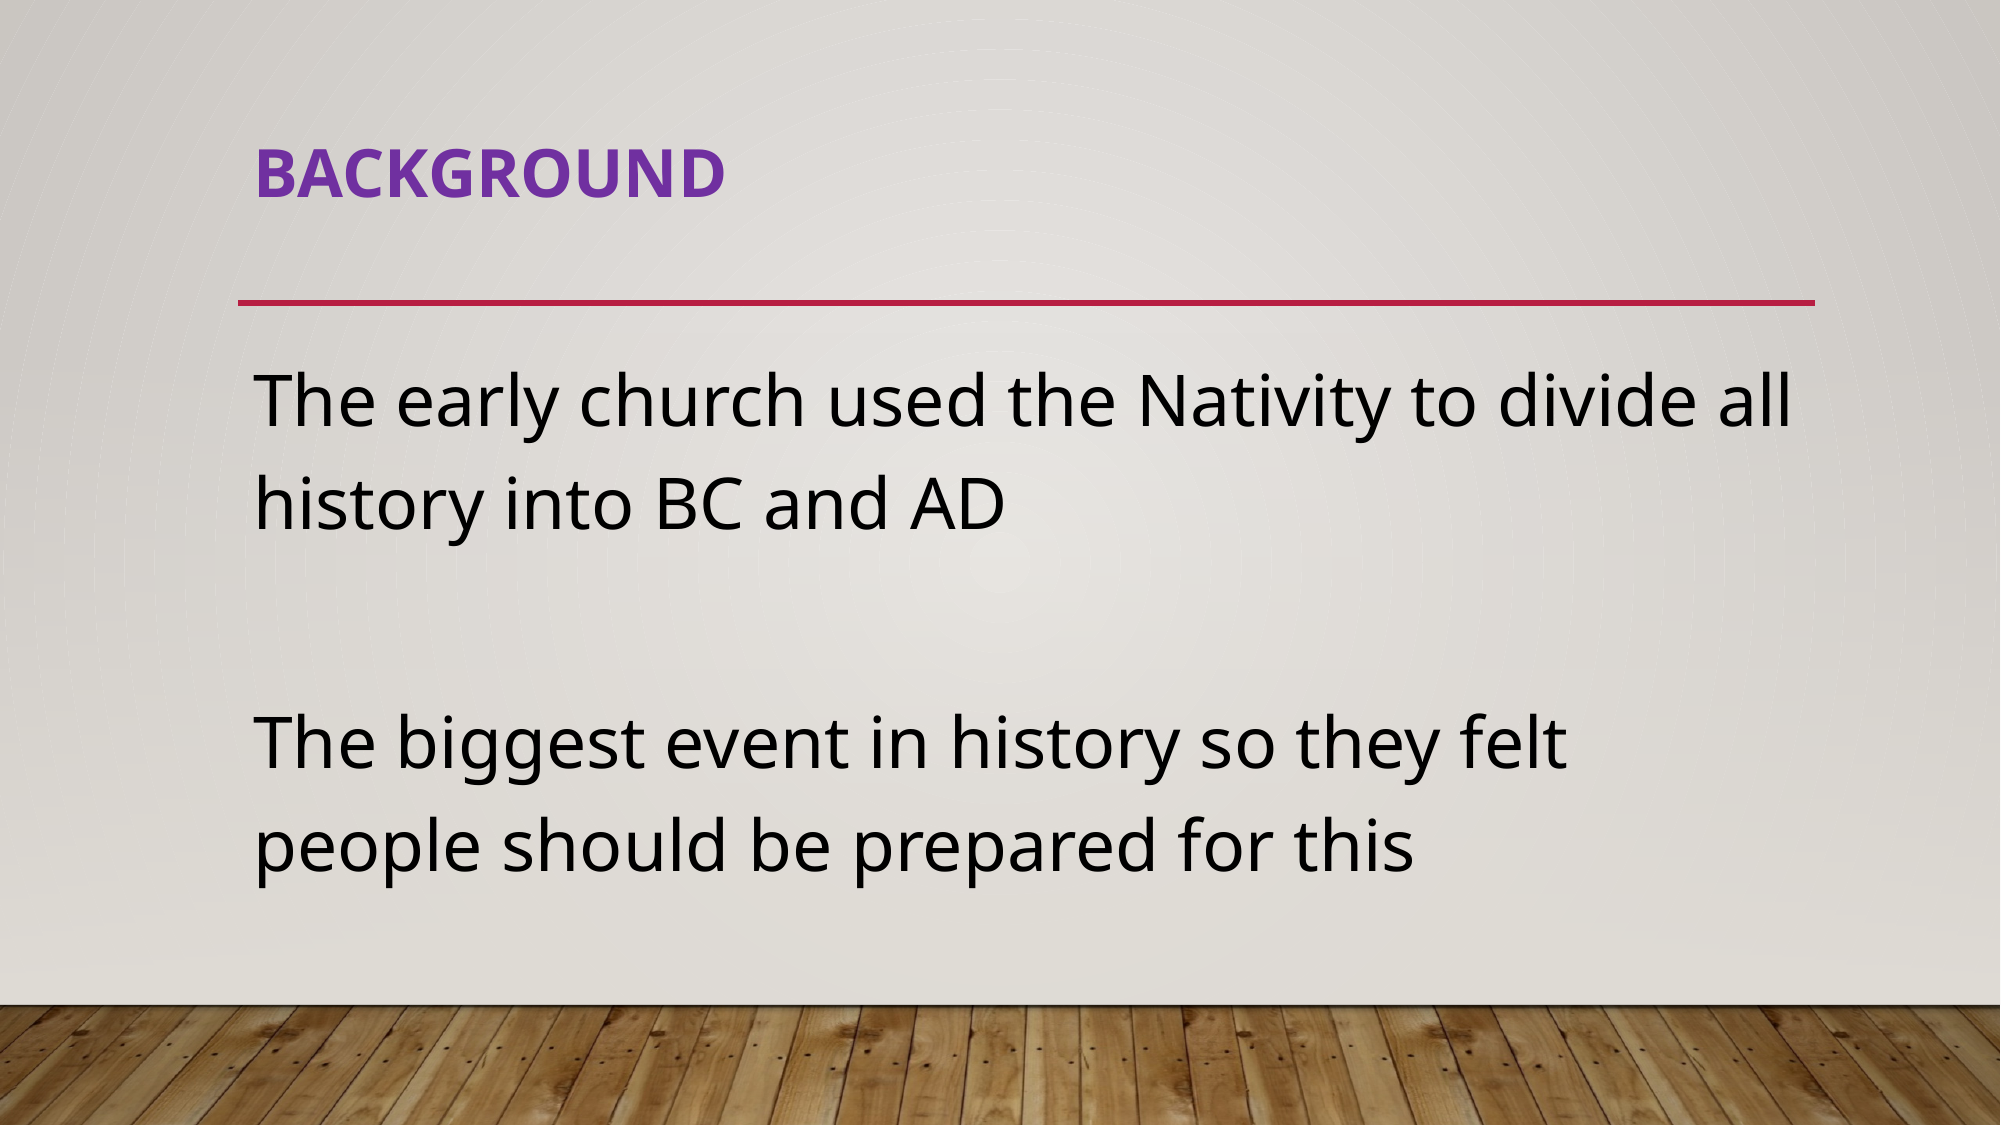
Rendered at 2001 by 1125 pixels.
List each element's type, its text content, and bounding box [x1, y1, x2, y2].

list The early church used the Nativity to divide all history into BC and AD The biggest event in history so they felt people should be prepared for this [238, 330, 1814, 897]
picture [0, 1005, 2000, 1125]
title Background [238, 131, 1814, 305]
